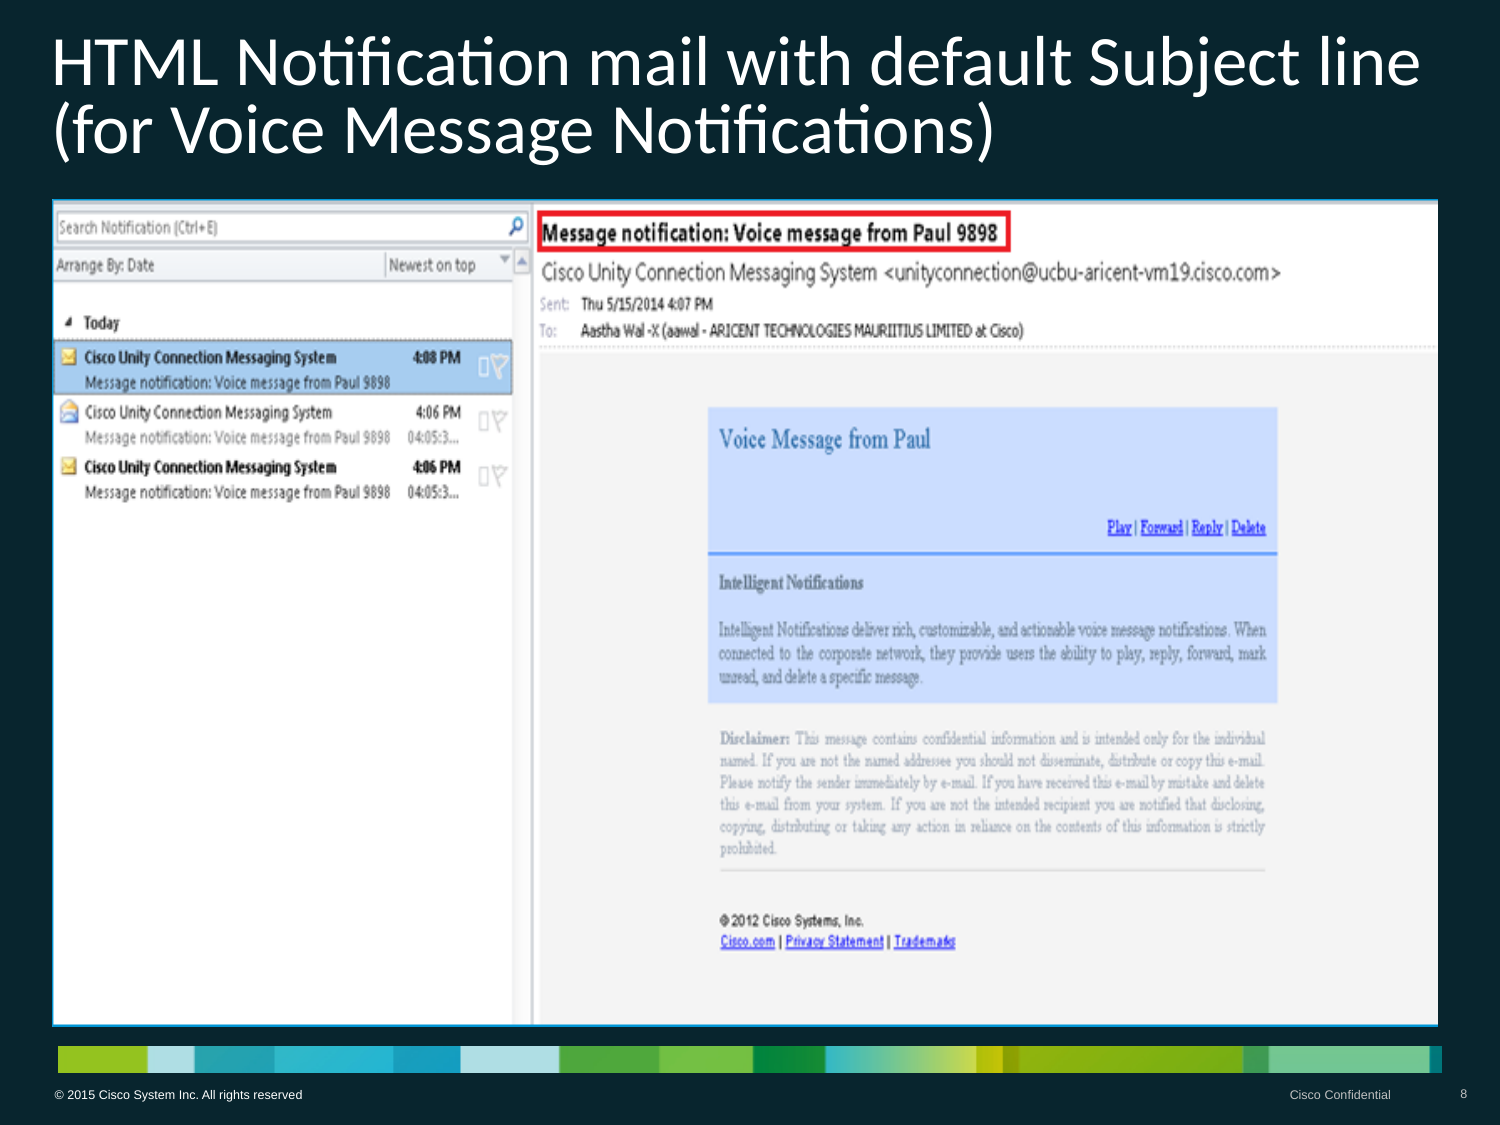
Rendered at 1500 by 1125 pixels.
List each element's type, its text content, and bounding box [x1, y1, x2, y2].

title HTML Notification mail with default Subject line (for Voice Message Notifications) [37, 37, 1488, 175]
picture [54, 201, 1438, 1024]
picture [58, 1046, 1442, 1073]
